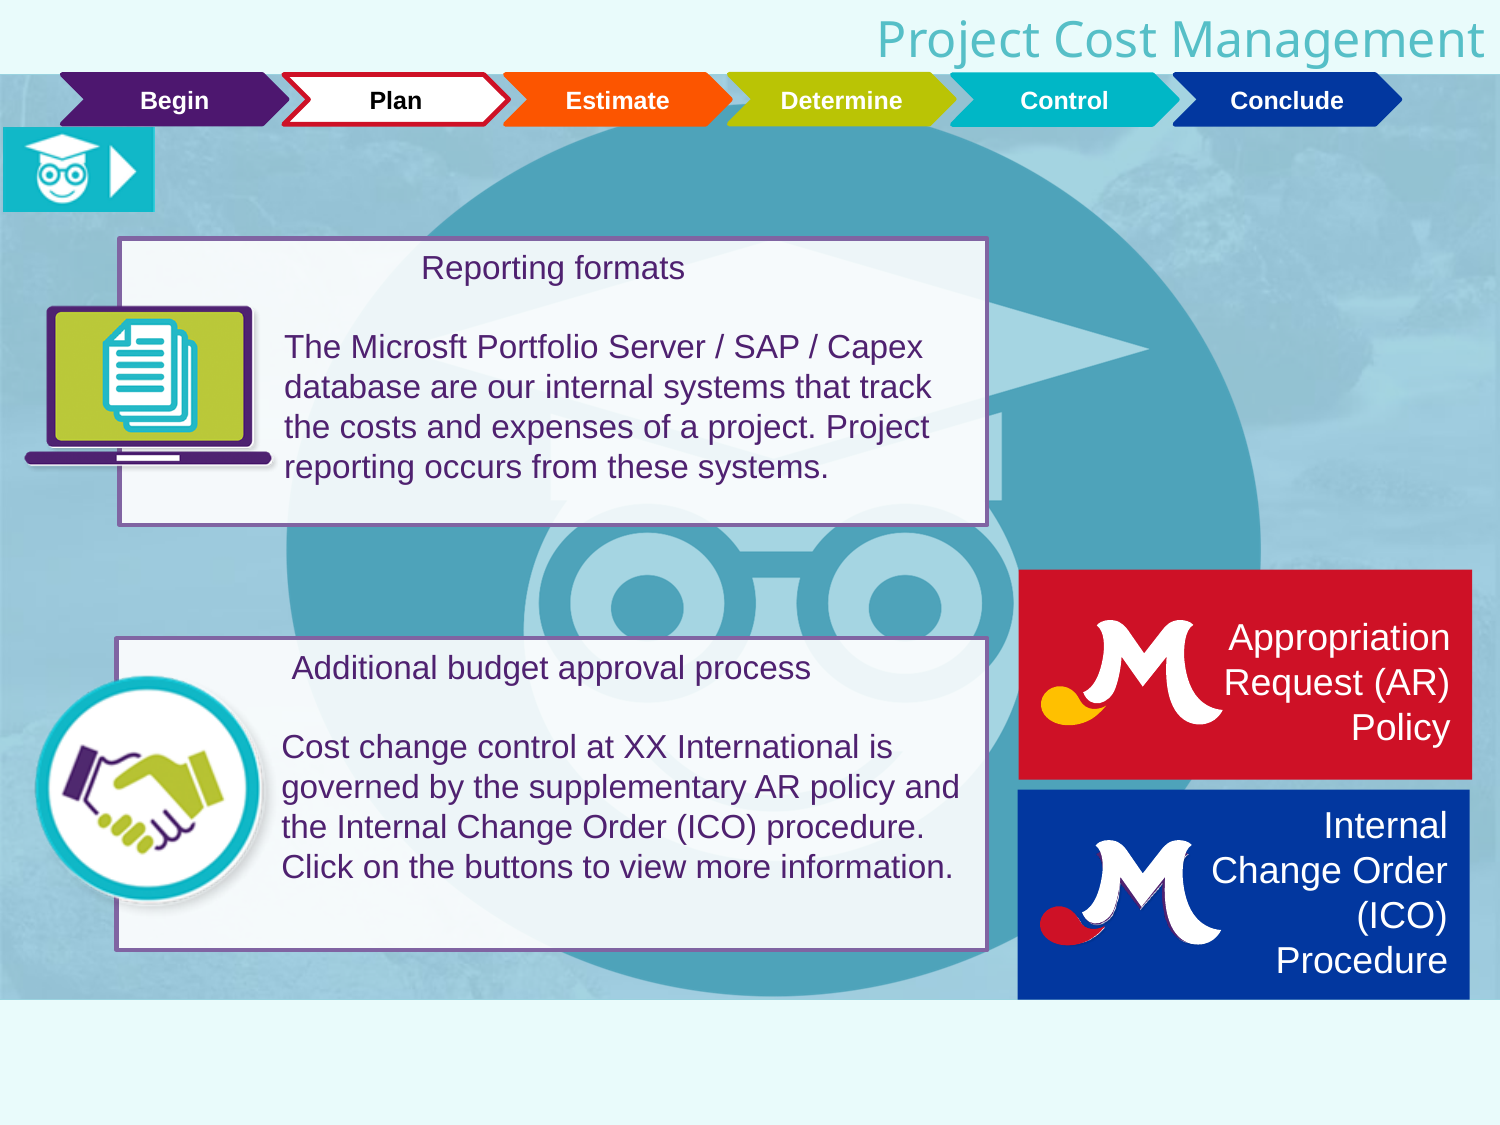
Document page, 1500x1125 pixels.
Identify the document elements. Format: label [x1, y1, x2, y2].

text_box [1017, 789, 1470, 1000]
text_box [1018, 569, 1473, 780]
picture [0, 73, 1500, 1001]
